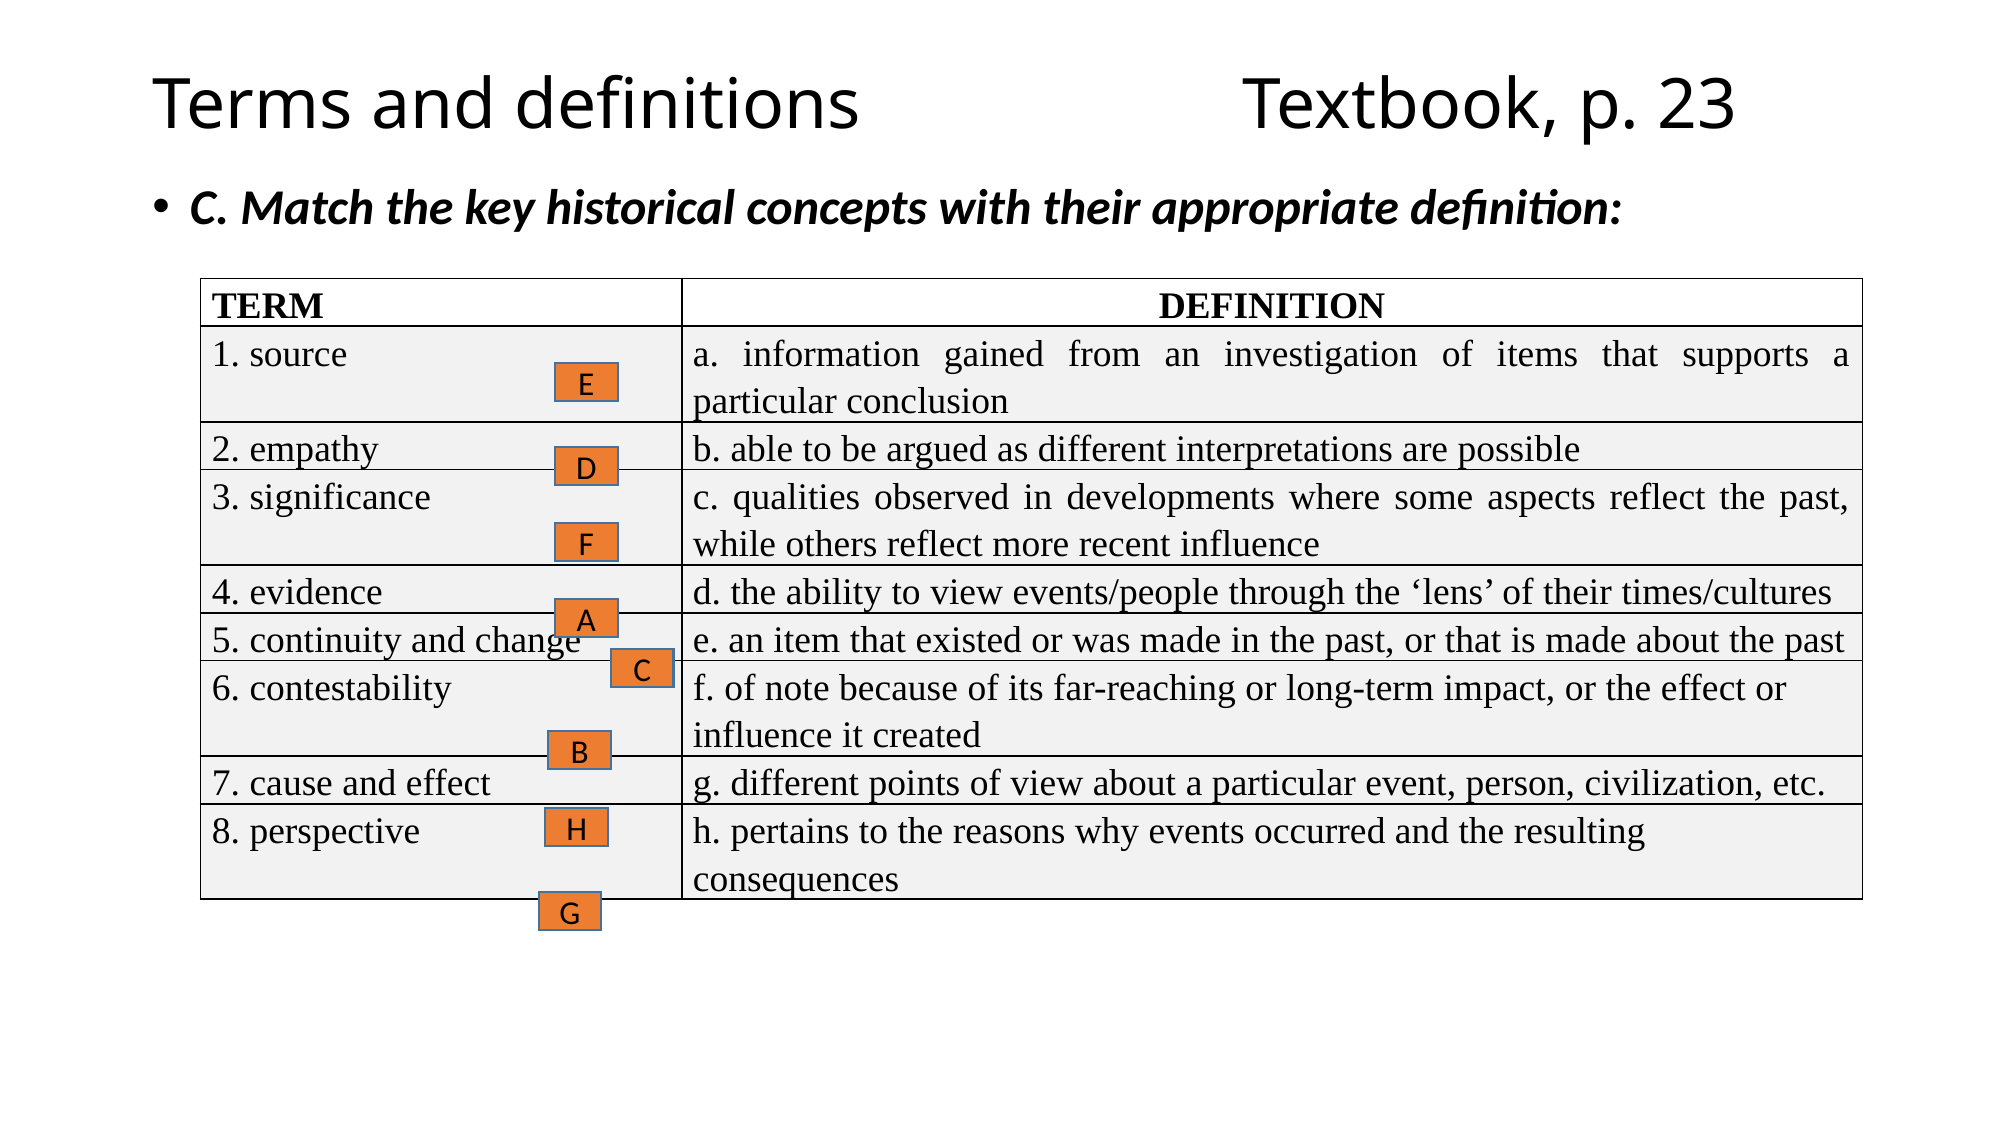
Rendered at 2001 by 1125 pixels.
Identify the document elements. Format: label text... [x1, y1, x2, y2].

table_header TERM [201, 279, 681, 325]
table_cell 6. contestability [201, 661, 681, 755]
table_cell 5. continuity and change [201, 614, 681, 660]
text_box E [554, 362, 619, 402]
table_cell e. an item that existed or was made in the past, or that is made about the past [683, 614, 1862, 660]
text_box H [544, 807, 609, 847]
text_box A [554, 598, 619, 638]
table_cell d. the ability to view events/people through the ‘lens’ of their times/cultures [683, 566, 1862, 612]
list C. Match the key historical concepts with their appropriate definition: [137, 173, 1863, 1014]
table_cell c. qualities observed in developments where some aspects reflect the past, while others reflect more recent influence [683, 470, 1862, 564]
text_box D [554, 446, 619, 486]
table_cell g. different points of view about a particular event, person, civilization, etc. [683, 757, 1862, 803]
table_cell 2. empathy [201, 423, 681, 469]
table_cell f. of note because of its far-reaching or long-term impact, or the effect or influence it created [683, 661, 1862, 755]
text_box C [610, 648, 675, 688]
title Terms and definitions Textbook, p. 23 [137, 59, 1863, 152]
text_box G [538, 891, 602, 931]
table_cell 3. significance [201, 470, 681, 564]
text_box F [554, 522, 619, 562]
text_box B [547, 730, 612, 770]
table_cell 7. cause and effect [201, 757, 681, 803]
table_cell b. able to be argued as different interpretations are possible [683, 423, 1862, 469]
table_cell 4. evidence [201, 566, 681, 612]
table_cell 8. perspective [201, 805, 681, 898]
table_cell a. information gained from an investigation of items that supports a particular conclusion [683, 327, 1862, 421]
table_cell h. pertains to the reasons why events occurred and the resulting consequences [683, 805, 1862, 898]
table_cell 1. source [201, 327, 681, 421]
table_header DEFINITION [683, 279, 1862, 325]
